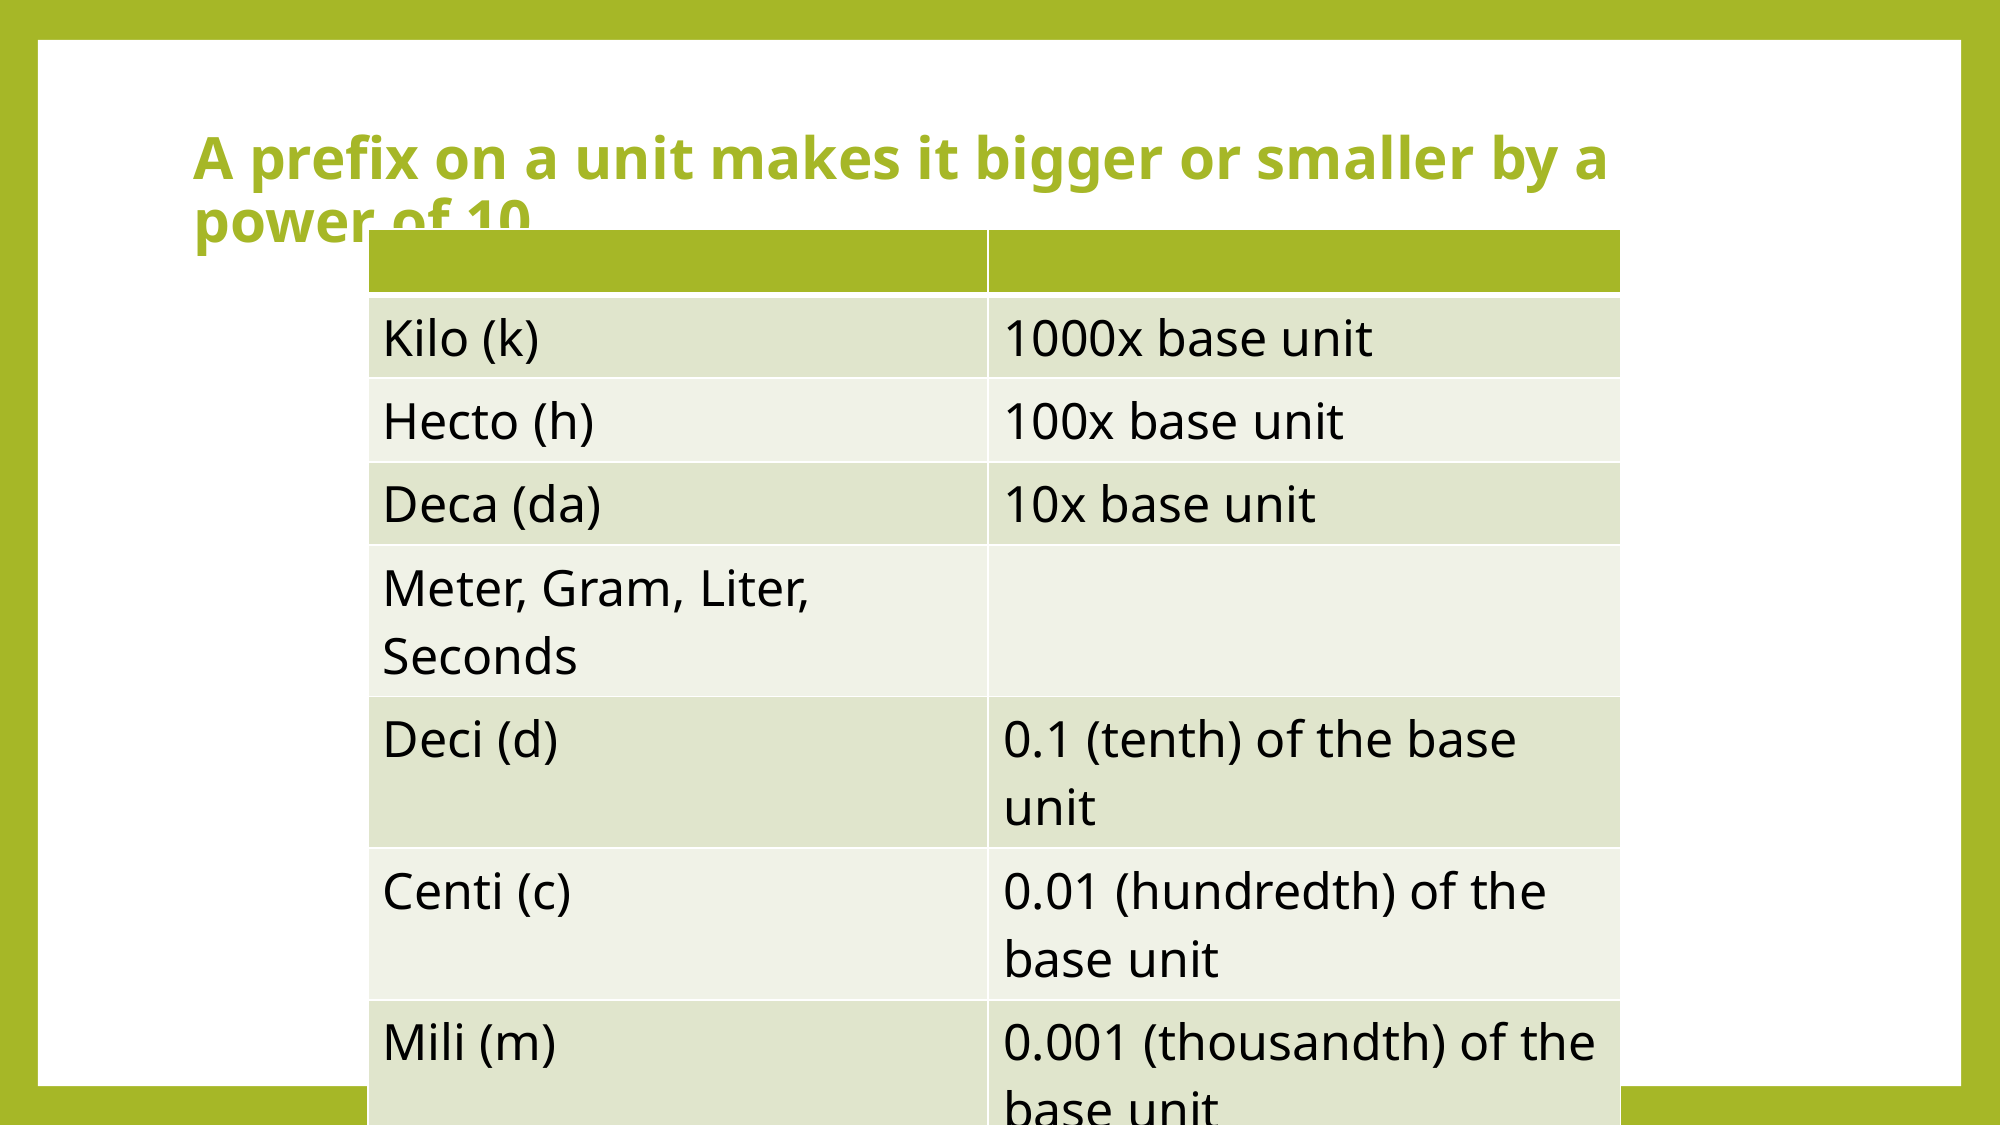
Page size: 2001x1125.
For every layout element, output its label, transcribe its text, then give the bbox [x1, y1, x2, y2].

table_cell 10x base unit [989, 463, 1620, 544]
table_cell 0.01 (hundredth) of the base unit [989, 849, 1620, 999]
table_cell Mili (m) [369, 1001, 987, 1125]
table_cell Kilo (k) [369, 298, 987, 377]
table_cell Meter, Gram, Liter, Seconds [369, 546, 987, 696]
table_cell Centi (c) [369, 849, 987, 999]
table_header [989, 230, 1620, 292]
table_cell Deca (da) [369, 463, 987, 544]
table_cell Deci (d) [369, 697, 987, 847]
table_cell 0.001 (thousandth) of the base unit [989, 1001, 1620, 1125]
table_cell Hecto (h) [369, 379, 987, 461]
table_cell 0.1 (tenth) of the base unit [989, 697, 1620, 847]
table_cell 1000x base unit [989, 298, 1620, 377]
table_cell 100x base unit [989, 379, 1620, 461]
list A prefix on a unit makes it bigger or smaller by a power of 10 [171, 122, 1791, 785]
table_cell [989, 546, 1620, 696]
table_header [369, 230, 987, 292]
